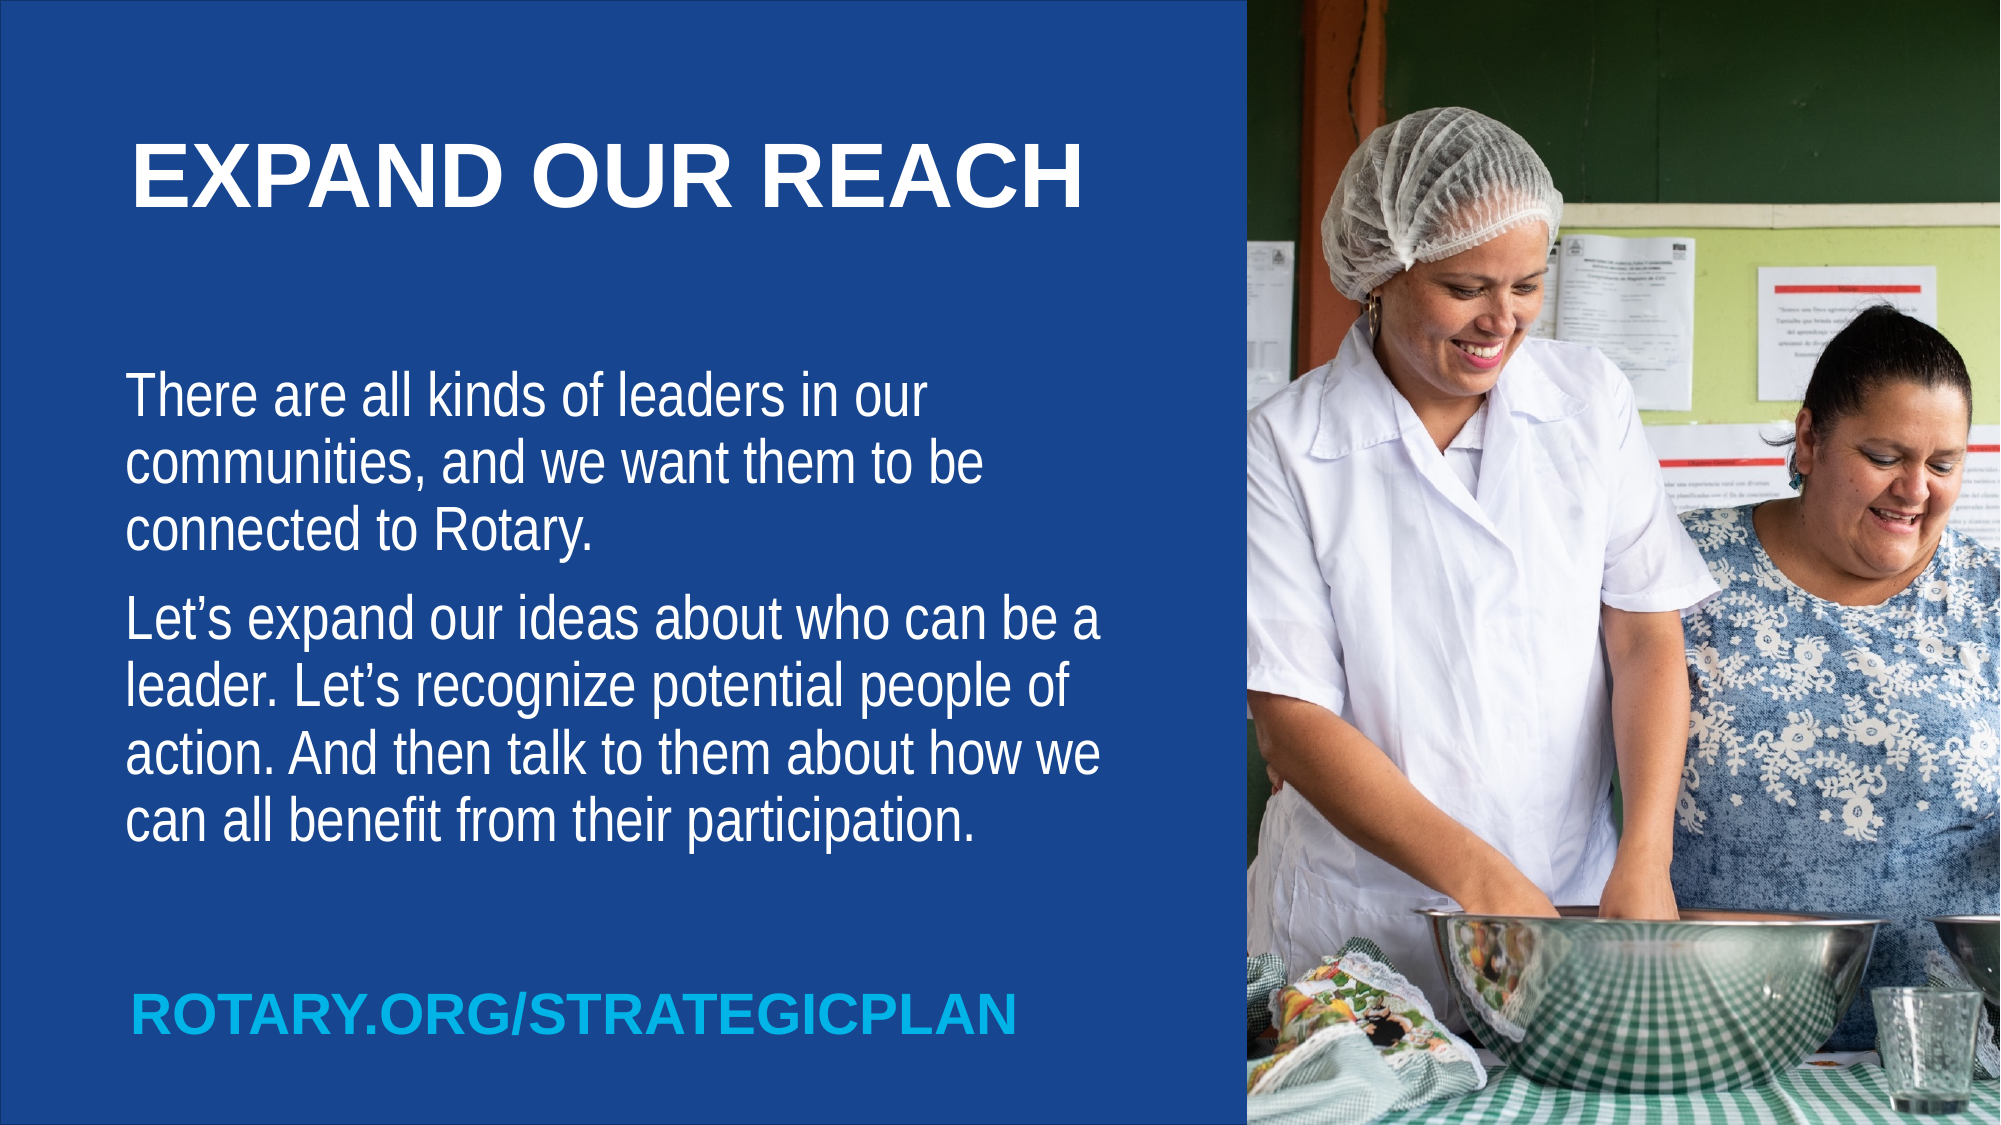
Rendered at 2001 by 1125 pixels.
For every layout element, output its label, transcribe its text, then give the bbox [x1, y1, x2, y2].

picture [1247, 0, 2000, 1125]
text_box [0, 0, 1247, 1125]
list Expand our reach [113, 47, 1143, 237]
subtitle ROTARY.ORG/STRATEGICPLAN [115, 968, 1217, 1125]
text_box There are all kinds of leaders in our communities, and we want them to be connected to Rotary. Let’s expand our ideas about who can be a leader. Let’s recognize potential people of action. And then talk to them about how we can all benefit from their participation. [110, 354, 1168, 806]
